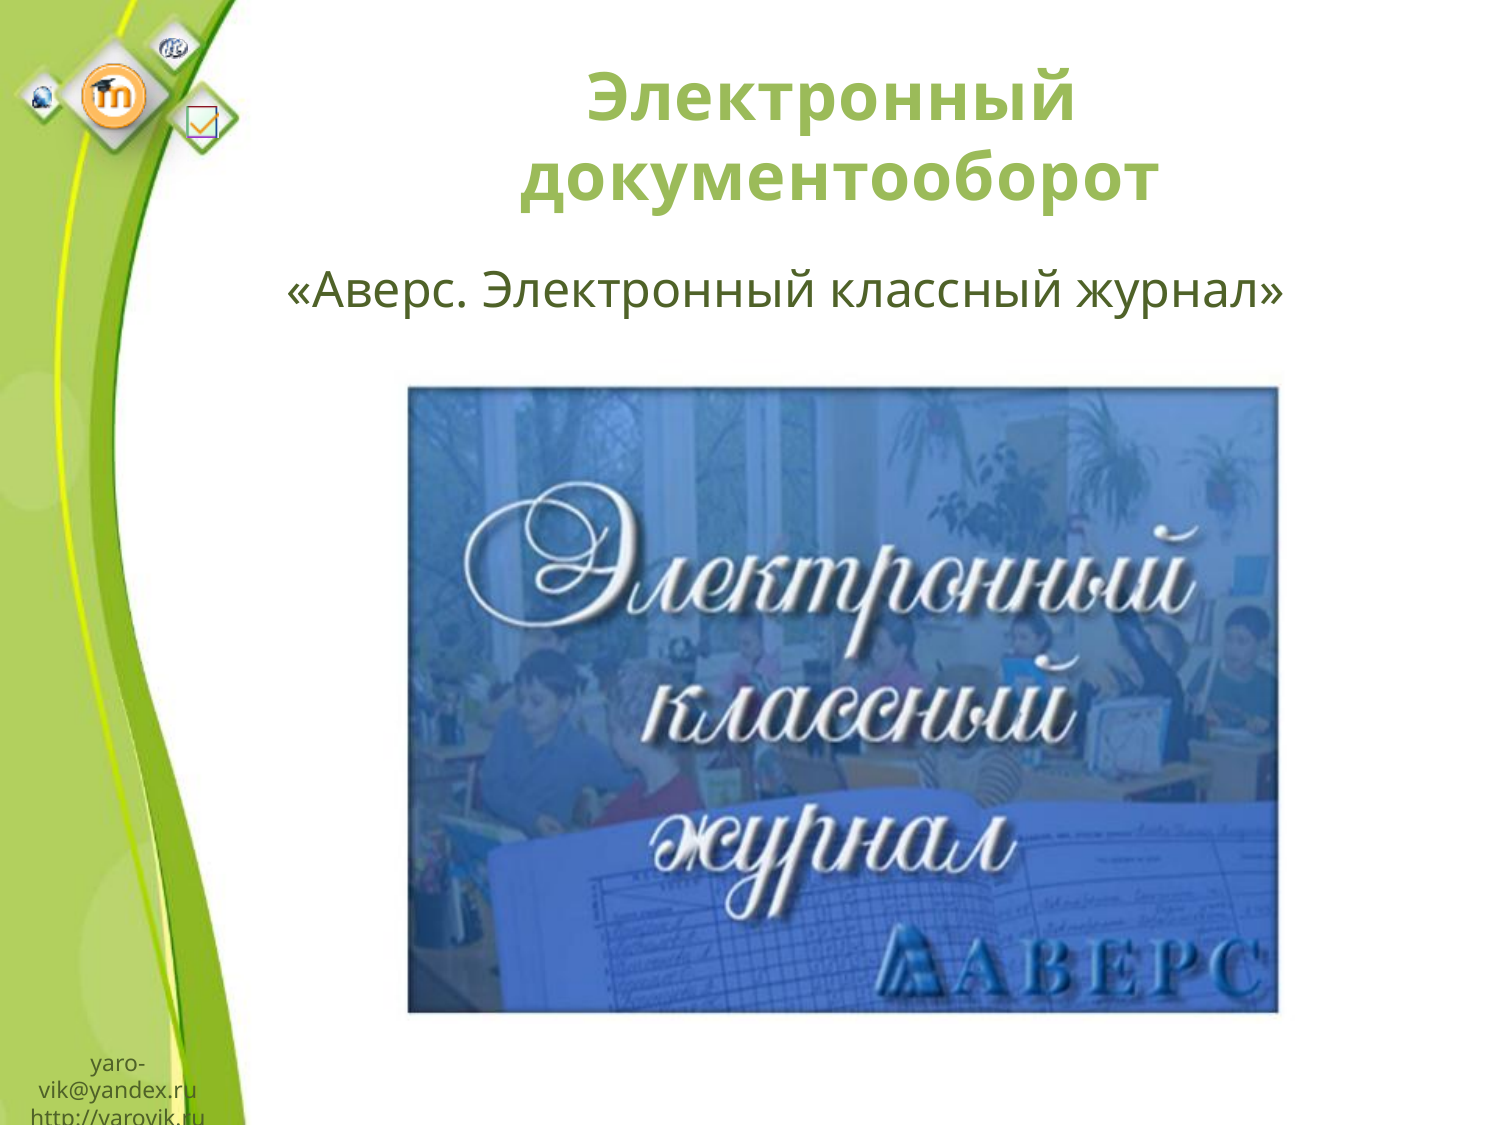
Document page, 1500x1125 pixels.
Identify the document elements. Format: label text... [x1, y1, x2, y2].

picture [0, 0, 1500, 1125]
text_box «Аверс. Электронный классный журнал» [154, 242, 1418, 326]
text_box yaro-vik@yandex.ru http://yarovik.ru [0, 1040, 237, 1125]
text_box Электронный документооборот [301, 43, 1382, 225]
